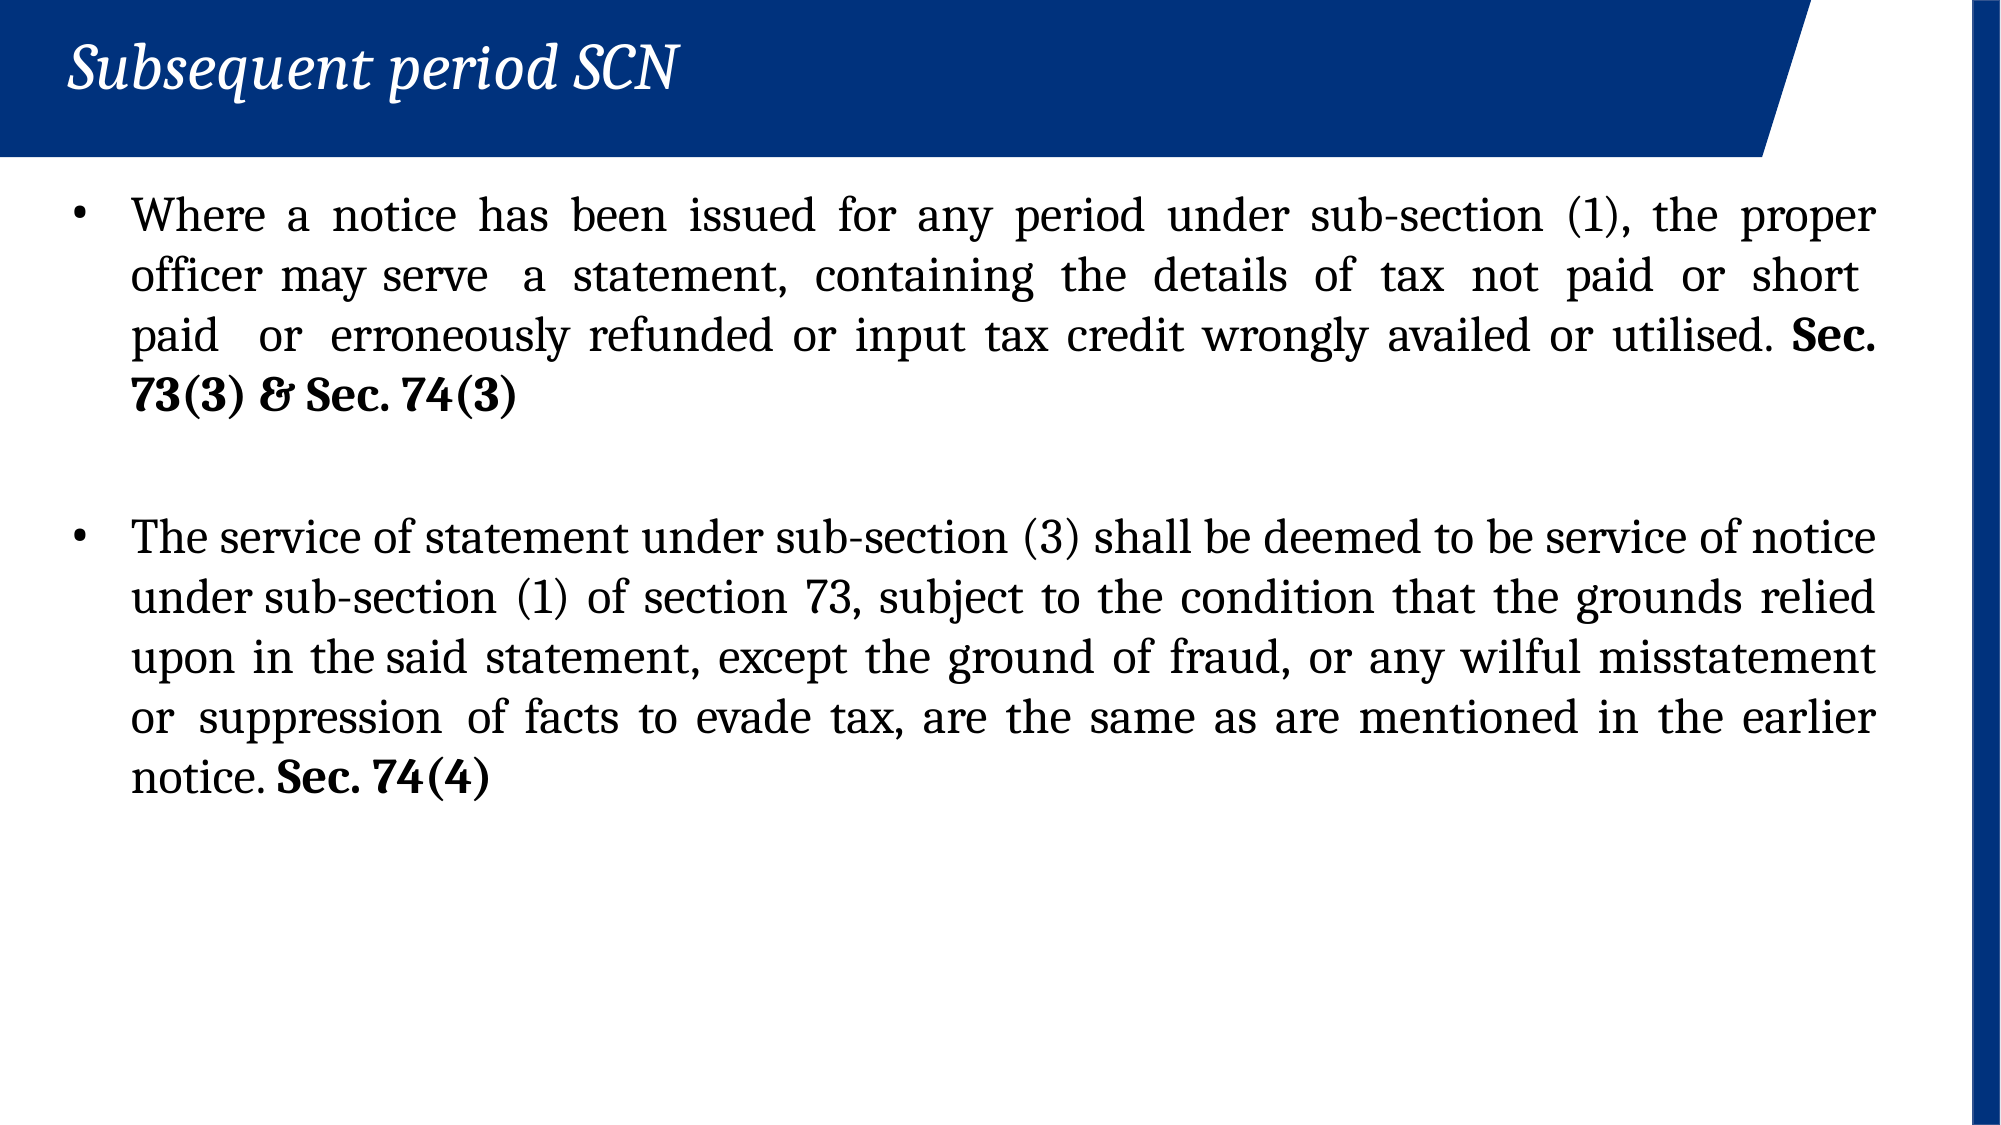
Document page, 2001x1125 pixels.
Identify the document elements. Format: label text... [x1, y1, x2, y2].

list Subsequent period SCN [53, 24, 1308, 121]
list Where a notice has been issued for any period under sub-section (1), the proper officer may serve a statement, containing the details of tax not paid or short paid or erroneously refunded or input tax credit wrongly availed or utilised. Sec. 73(3) & Sec. 74(3) The service of statement under sub-section (3) shall be deemed to be service of notice under sub-section (1) of section 73, subject to the condition that the grounds relied upon in the said statement, except the ground of fraud, or any wilful misstatement or suppression of facts to evade tax, are the same as are mentioned in the earlier notice. Sec. 74(4) [53, 173, 1893, 1035]
